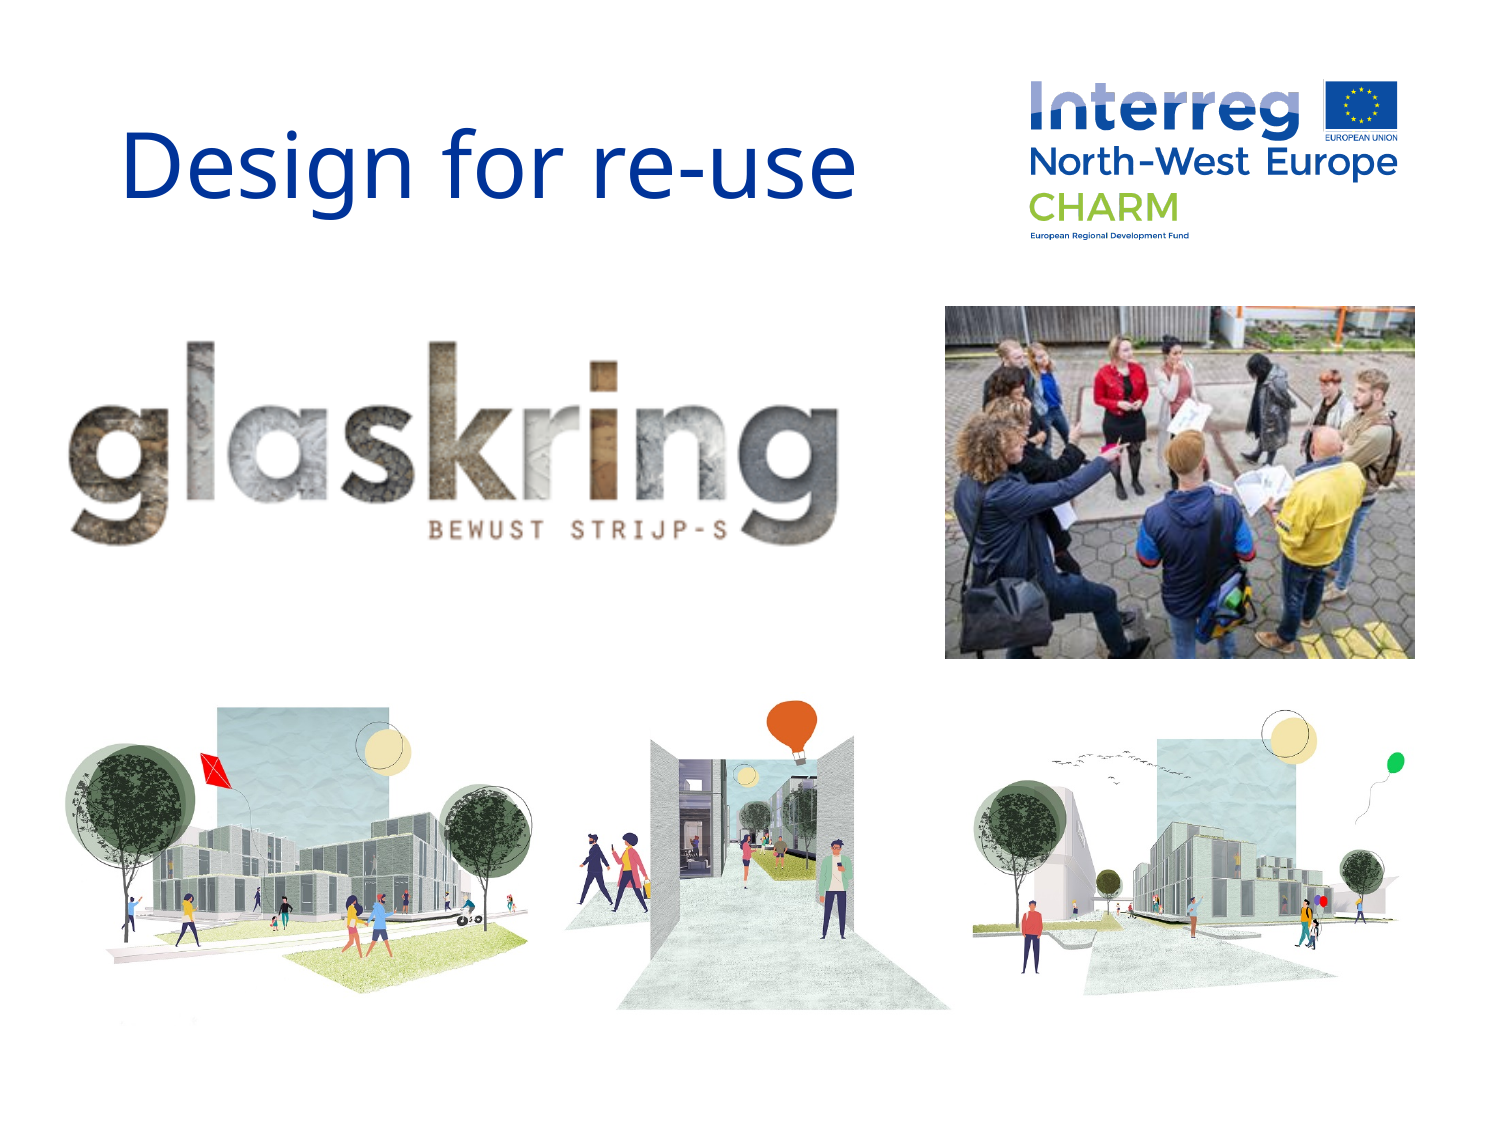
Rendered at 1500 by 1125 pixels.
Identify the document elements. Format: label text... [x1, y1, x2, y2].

title Design for re-use [103, 59, 992, 278]
picture [1028, 79, 1399, 240]
picture [945, 306, 1415, 659]
picture [59, 310, 854, 589]
picture [59, 692, 1441, 1026]
